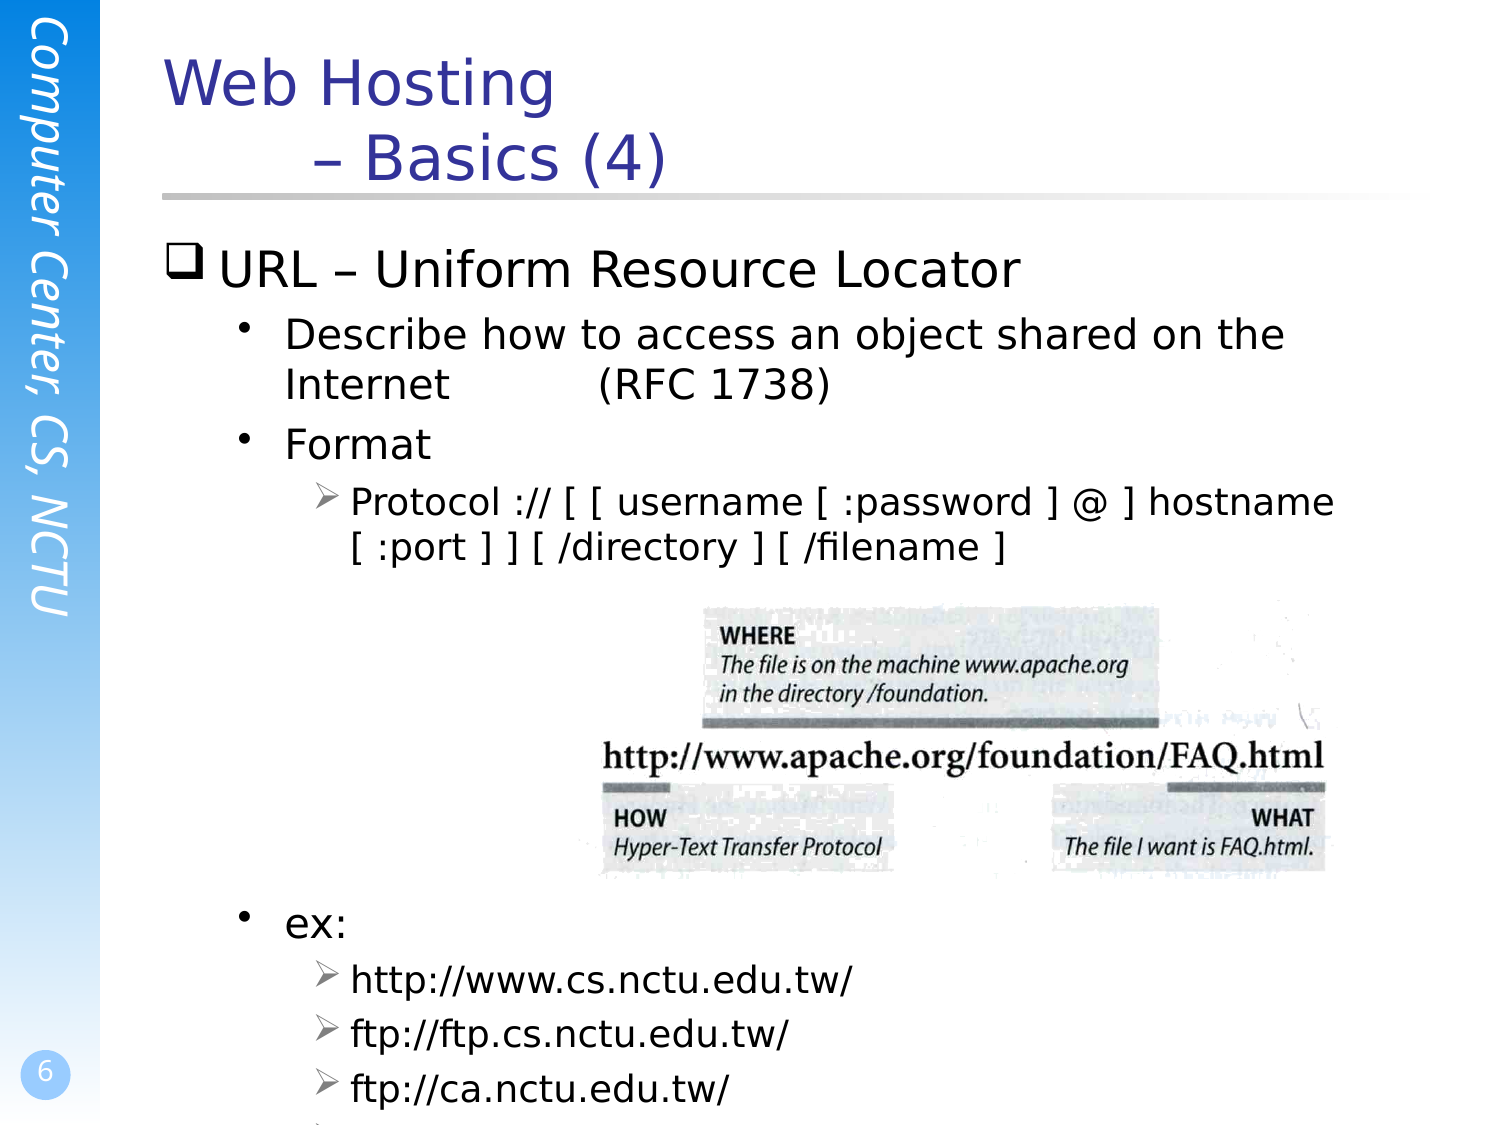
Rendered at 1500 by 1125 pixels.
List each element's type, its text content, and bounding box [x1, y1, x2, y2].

title Web Hosting – Basics (4) [162, 42, 1438, 231]
list URL – Uniform Resource Locator Describe how to access an object shared on the Internet (RFC 1738) Format Protocol :// [ [ username [ :password ] @ ] hostname [ :port ] ] [ /directory ] [ /filename ] ex: http://www.cs.nctu.edu.tw/ ftp://ftp.cs.nctu.edu.tw/ ftp://ca.nctu.edu.tw/ telnet://ptt.cc/ [162, 237, 1438, 1000]
picture [574, 599, 1338, 879]
